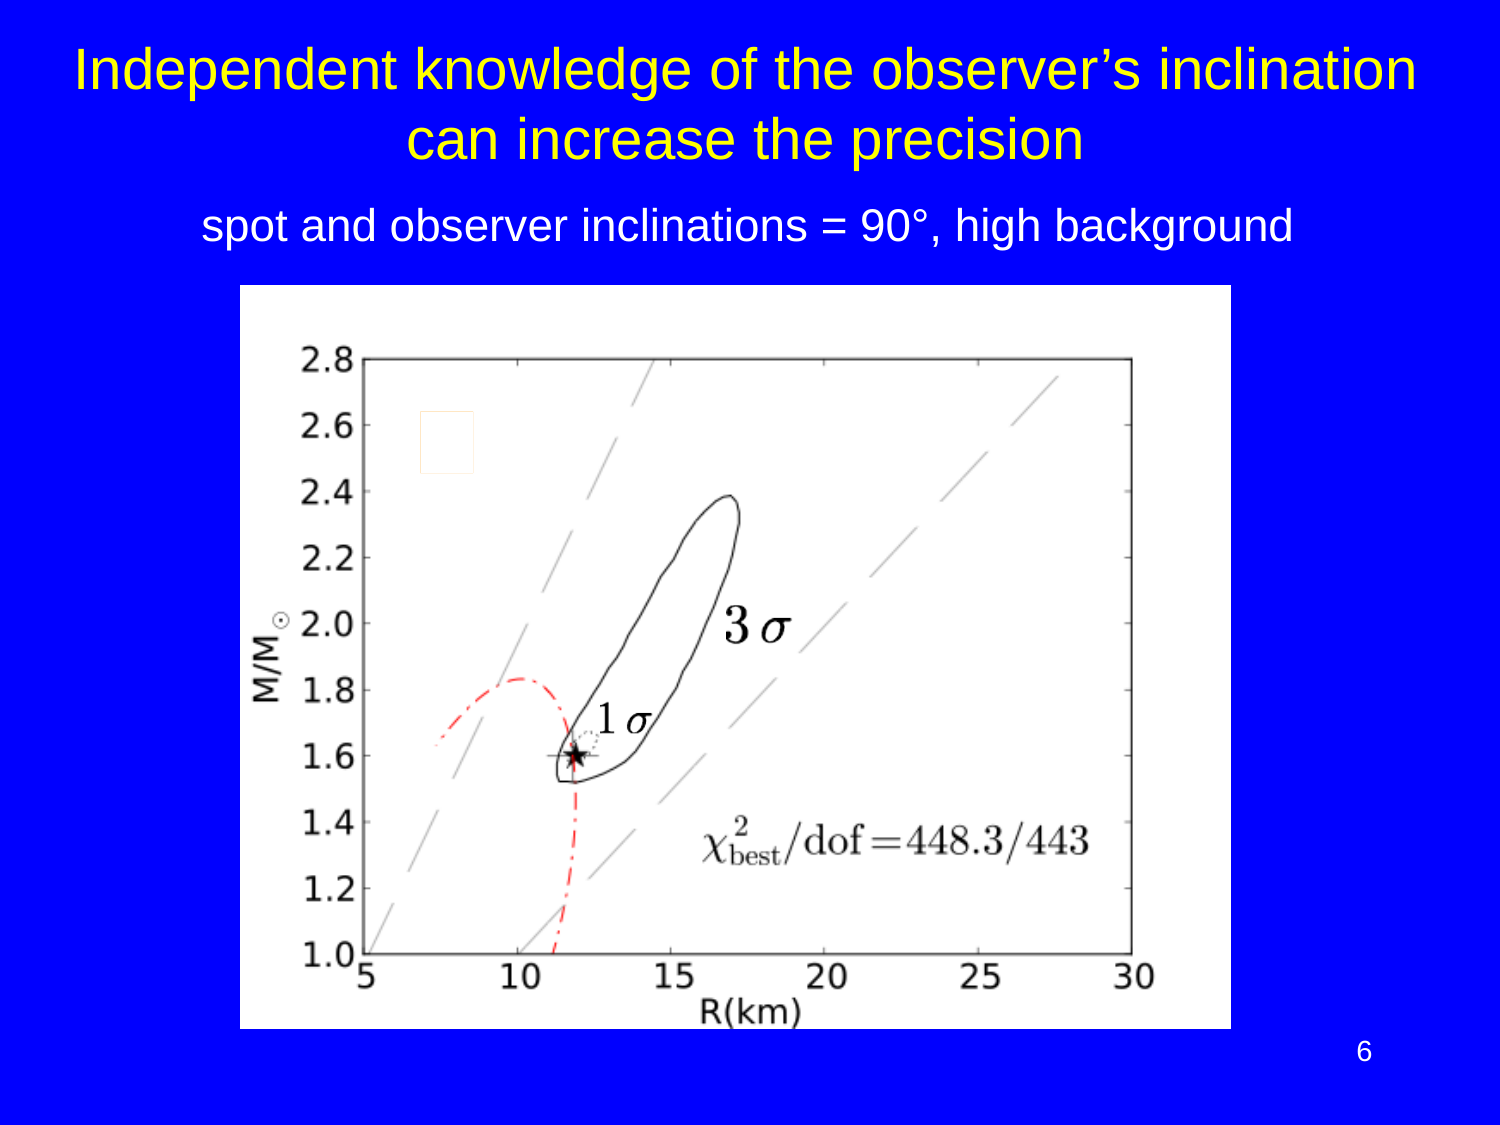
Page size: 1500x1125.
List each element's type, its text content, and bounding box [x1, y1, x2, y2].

text_box Observer inclination unknown [74, 277, 1426, 354]
text_box Independent knowledge of the observer’s inclination can increase the precision [29, 26, 1467, 176]
text_box spot and observer inclinations = 90°, high background [190, 202, 1308, 268]
picture [240, 285, 1231, 1029]
slide_number 6 [1074, 1025, 1388, 1100]
